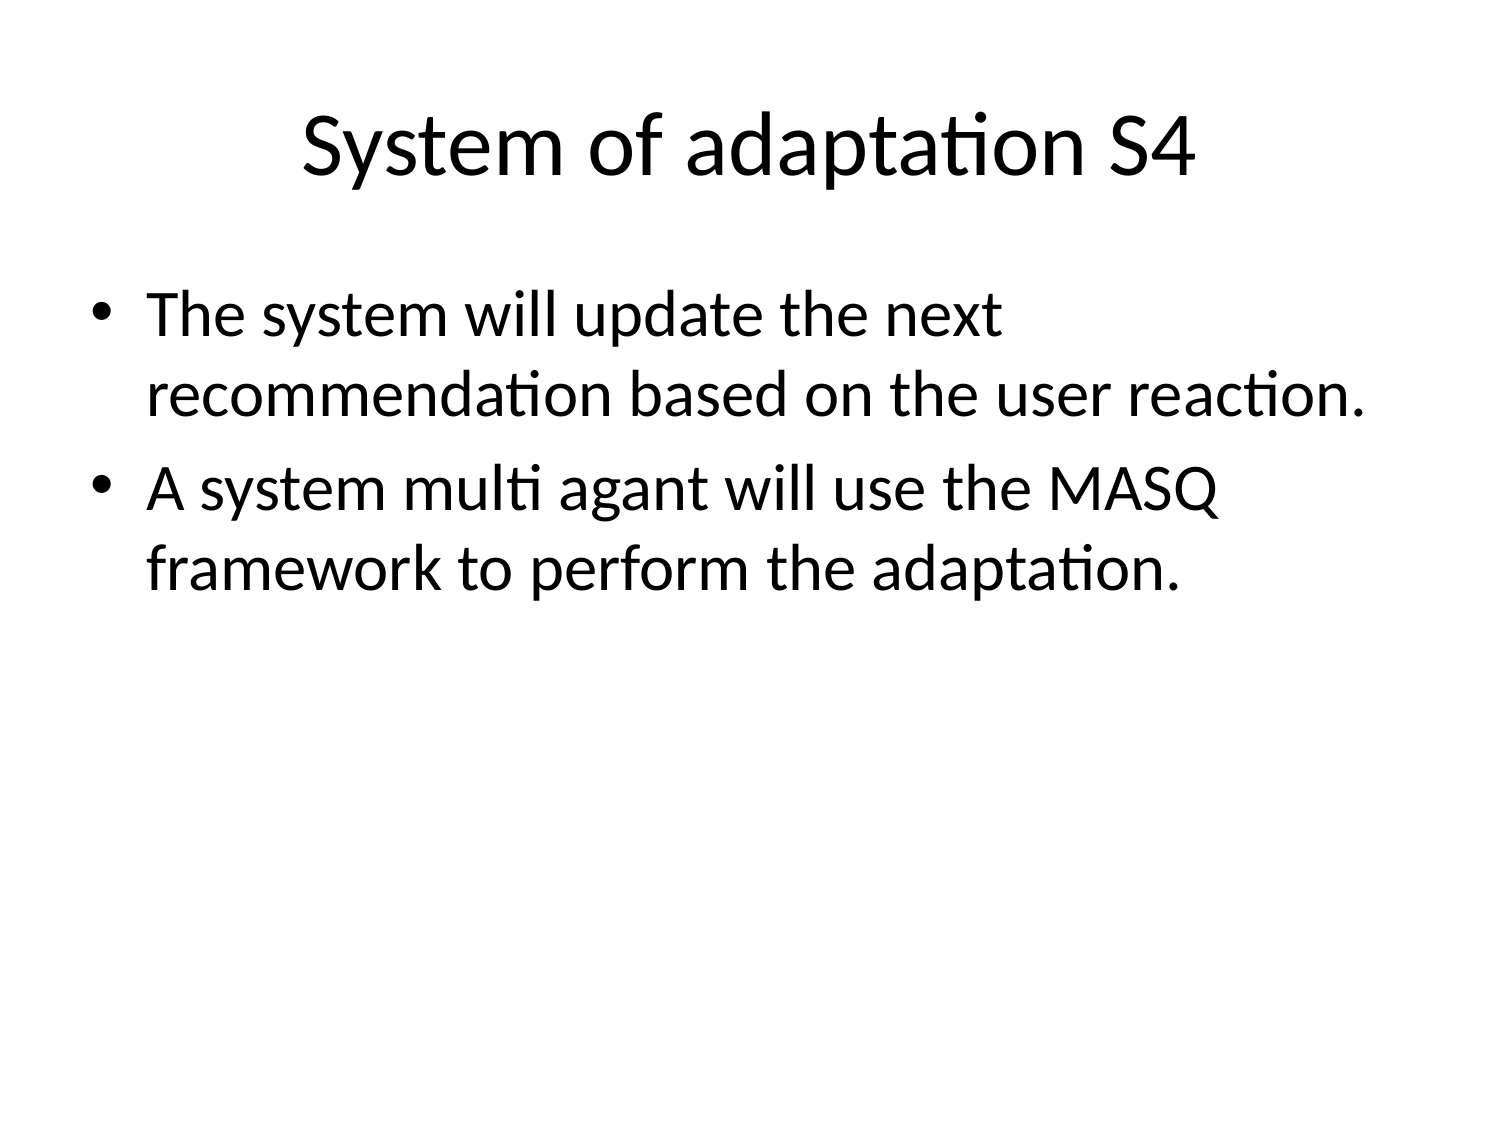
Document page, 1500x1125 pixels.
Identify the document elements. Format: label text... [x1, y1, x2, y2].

list The system will update the next recommendation based on the user reaction. A system multi agant will use the MASQ framework to perform the adaptation. [75, 262, 1425, 1005]
title System of adaptation S4 [75, 45, 1425, 233]
